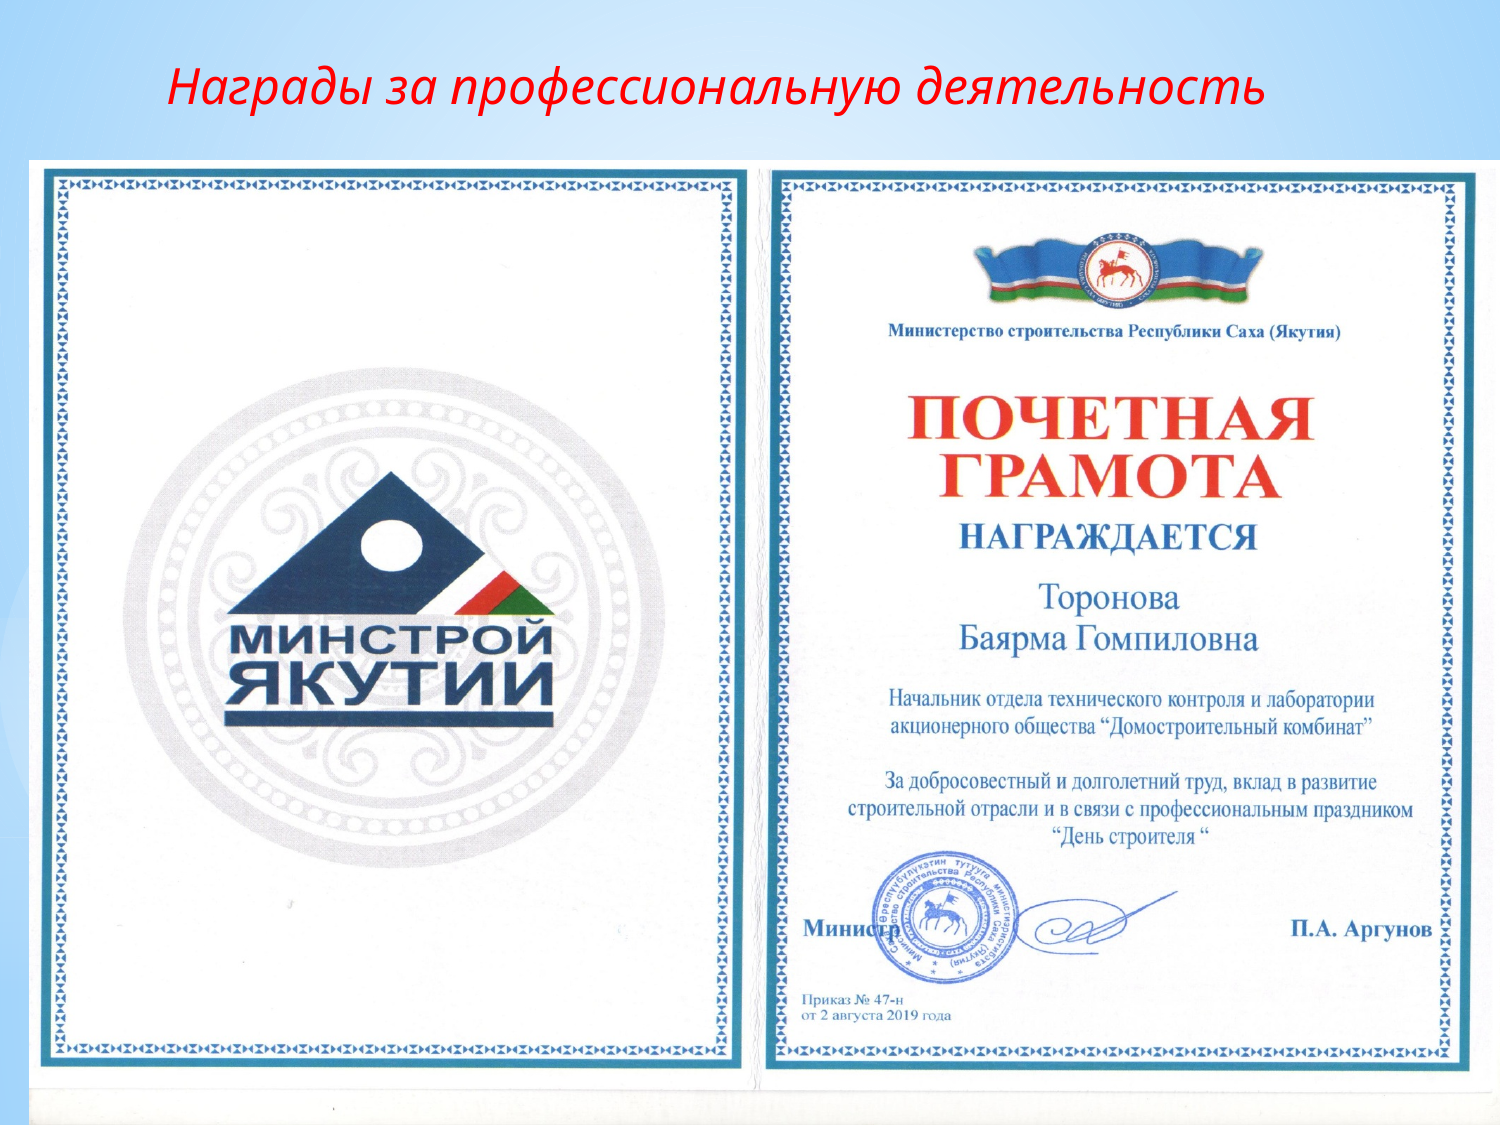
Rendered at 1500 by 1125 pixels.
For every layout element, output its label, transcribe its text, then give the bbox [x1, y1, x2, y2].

text_box Награды за профессиональную деятельность [151, 47, 1284, 122]
picture [29, 160, 1500, 1125]
